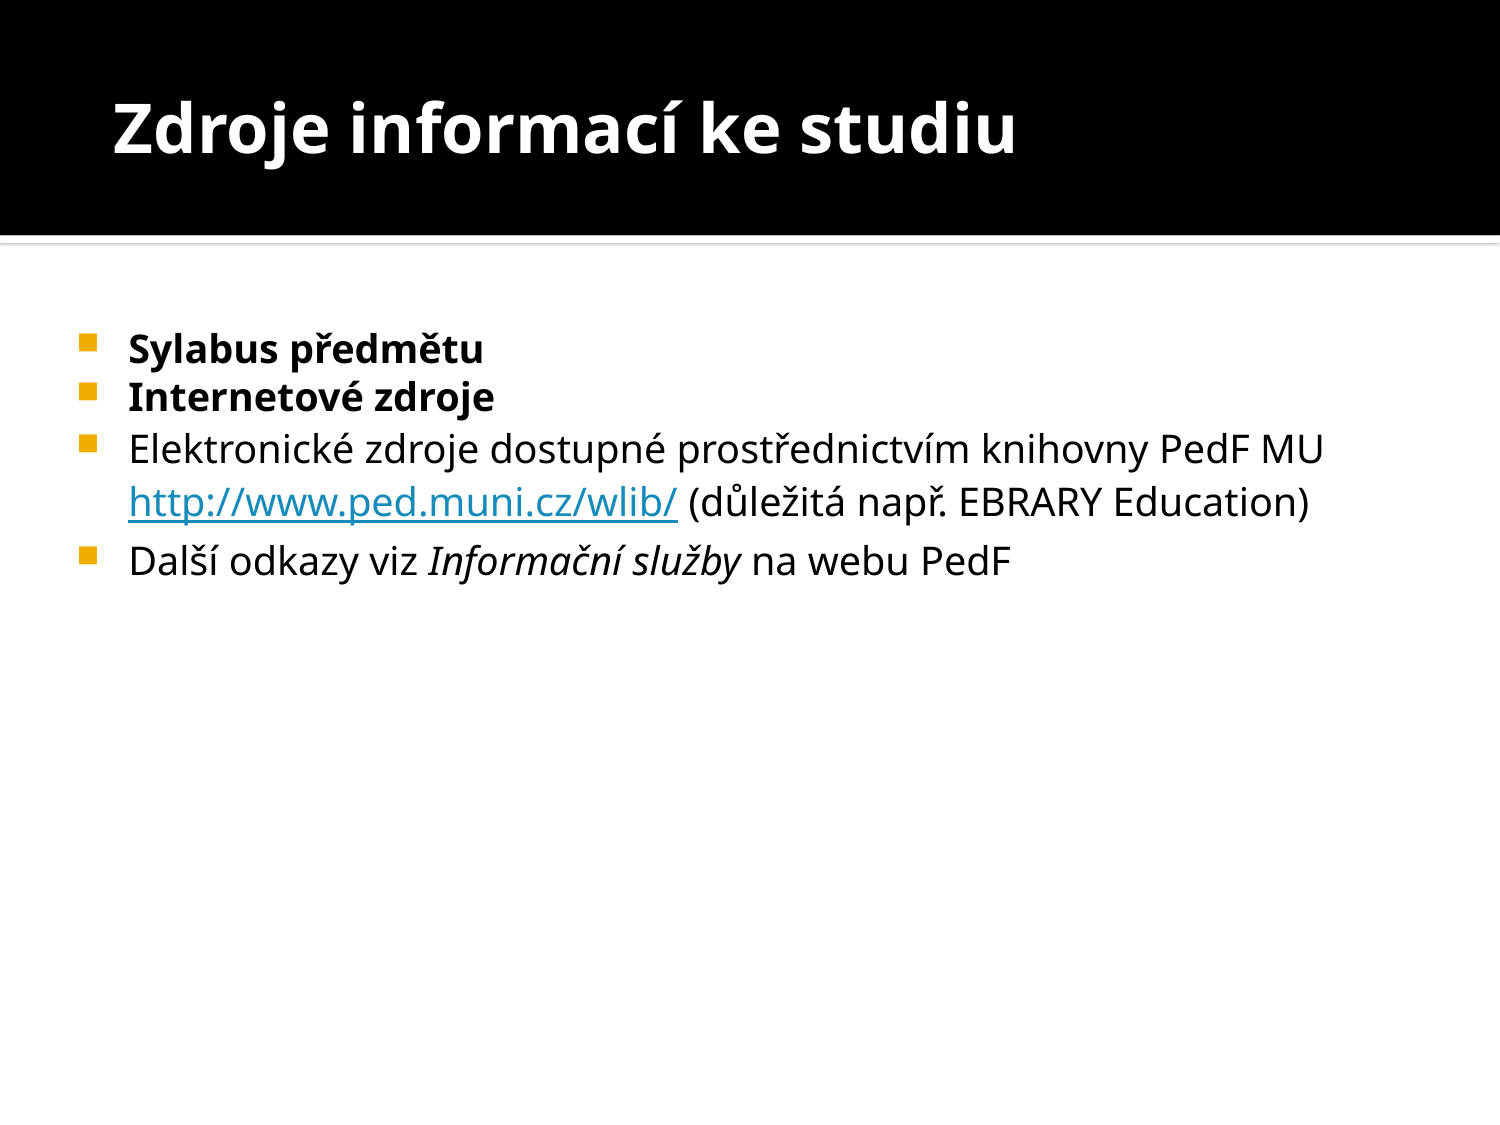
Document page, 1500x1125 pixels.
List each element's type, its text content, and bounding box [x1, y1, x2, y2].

list Sylabus předmětu Internetové zdroje Elektronické zdroje dostupné prostřednictvím knihovny PedF MU http://www.ped.muni.cz/wlib/ (důležitá např. EBRARY Education) Další odkazy viz Informační služby na webu PedF [42, 316, 1361, 968]
title Zdroje informací ke studiu [100, 24, 1382, 226]
